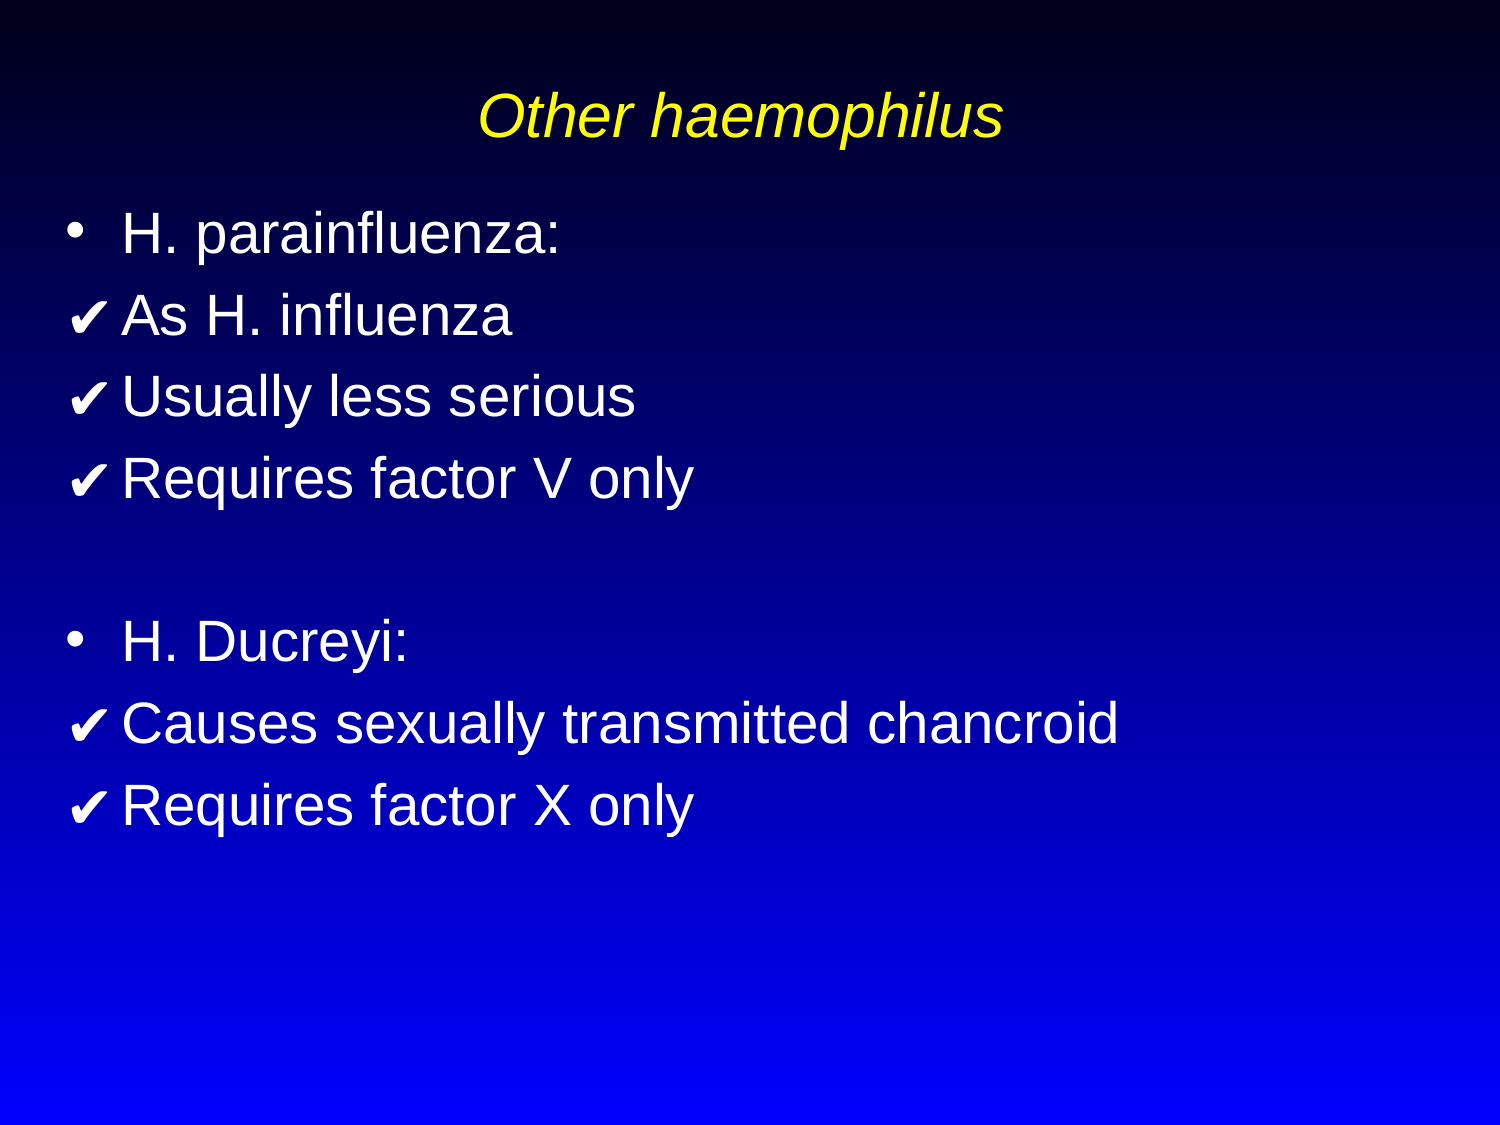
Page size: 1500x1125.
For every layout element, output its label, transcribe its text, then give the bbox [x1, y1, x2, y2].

list H. parainfluenza: As H. influenza Usually less serious Requires factor V only H. Ducreyi: Causes sexually transmitted chancroid Requires factor X only [50, 187, 1463, 1088]
title Other haemophilus [112, 50, 1388, 175]
